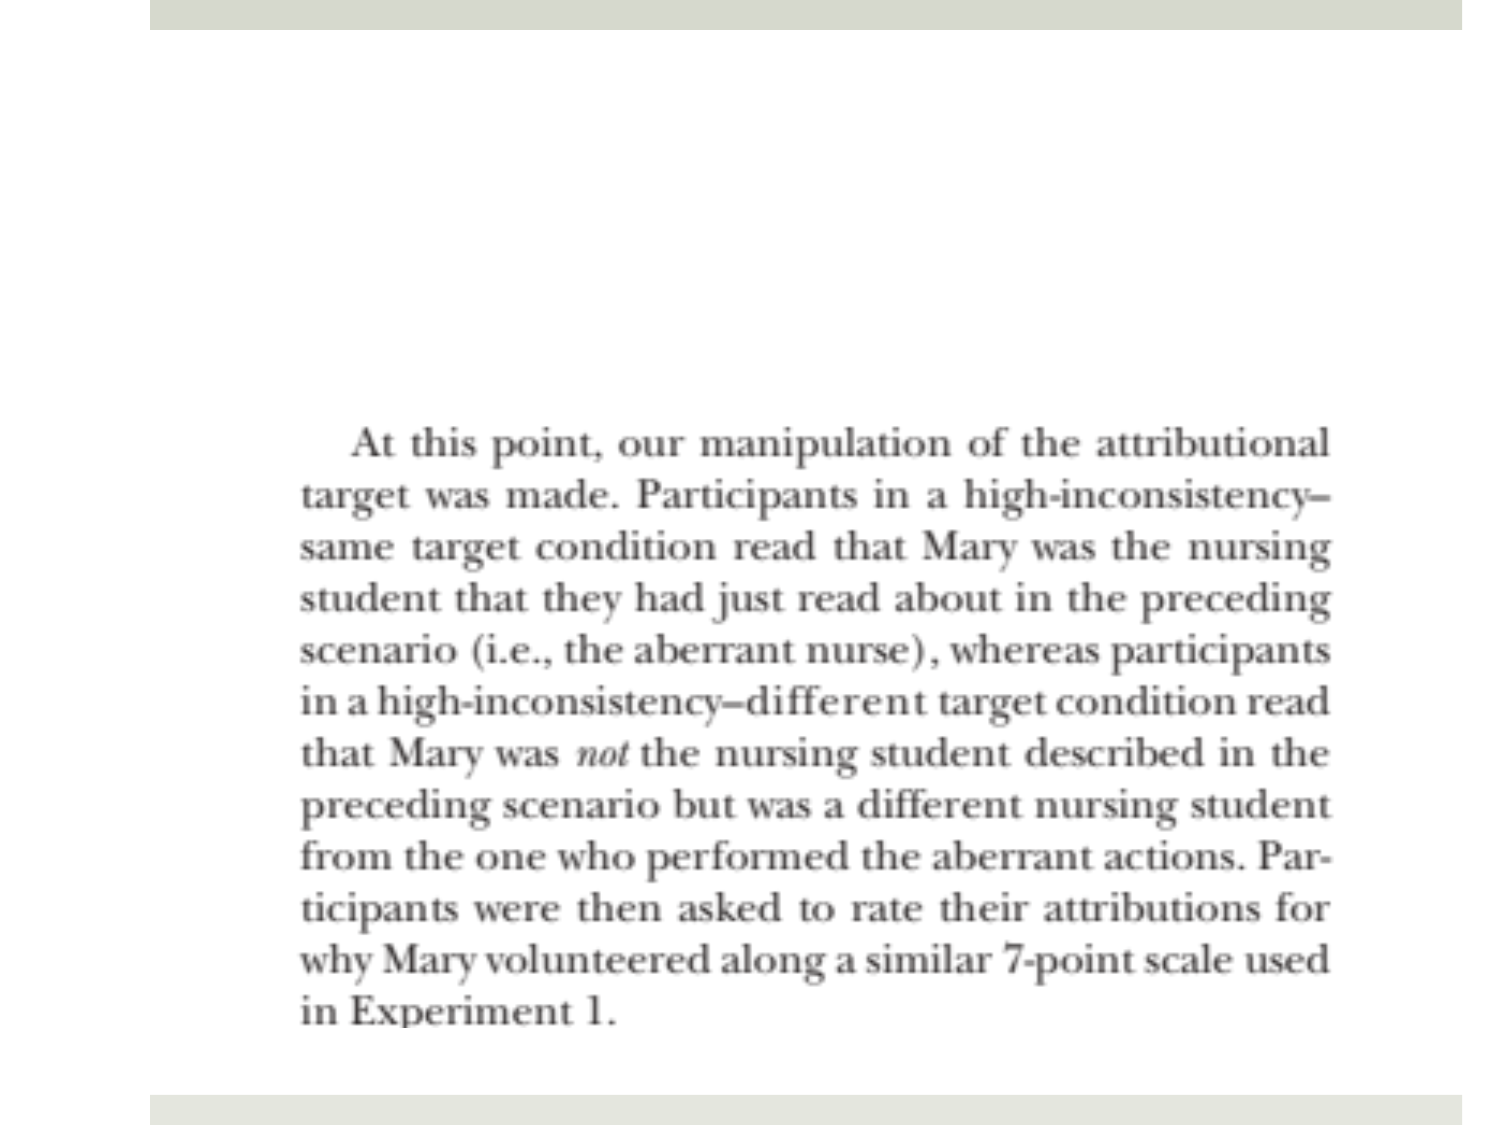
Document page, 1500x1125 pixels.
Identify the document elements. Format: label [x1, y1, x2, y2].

list [182, 425, 1432, 1029]
